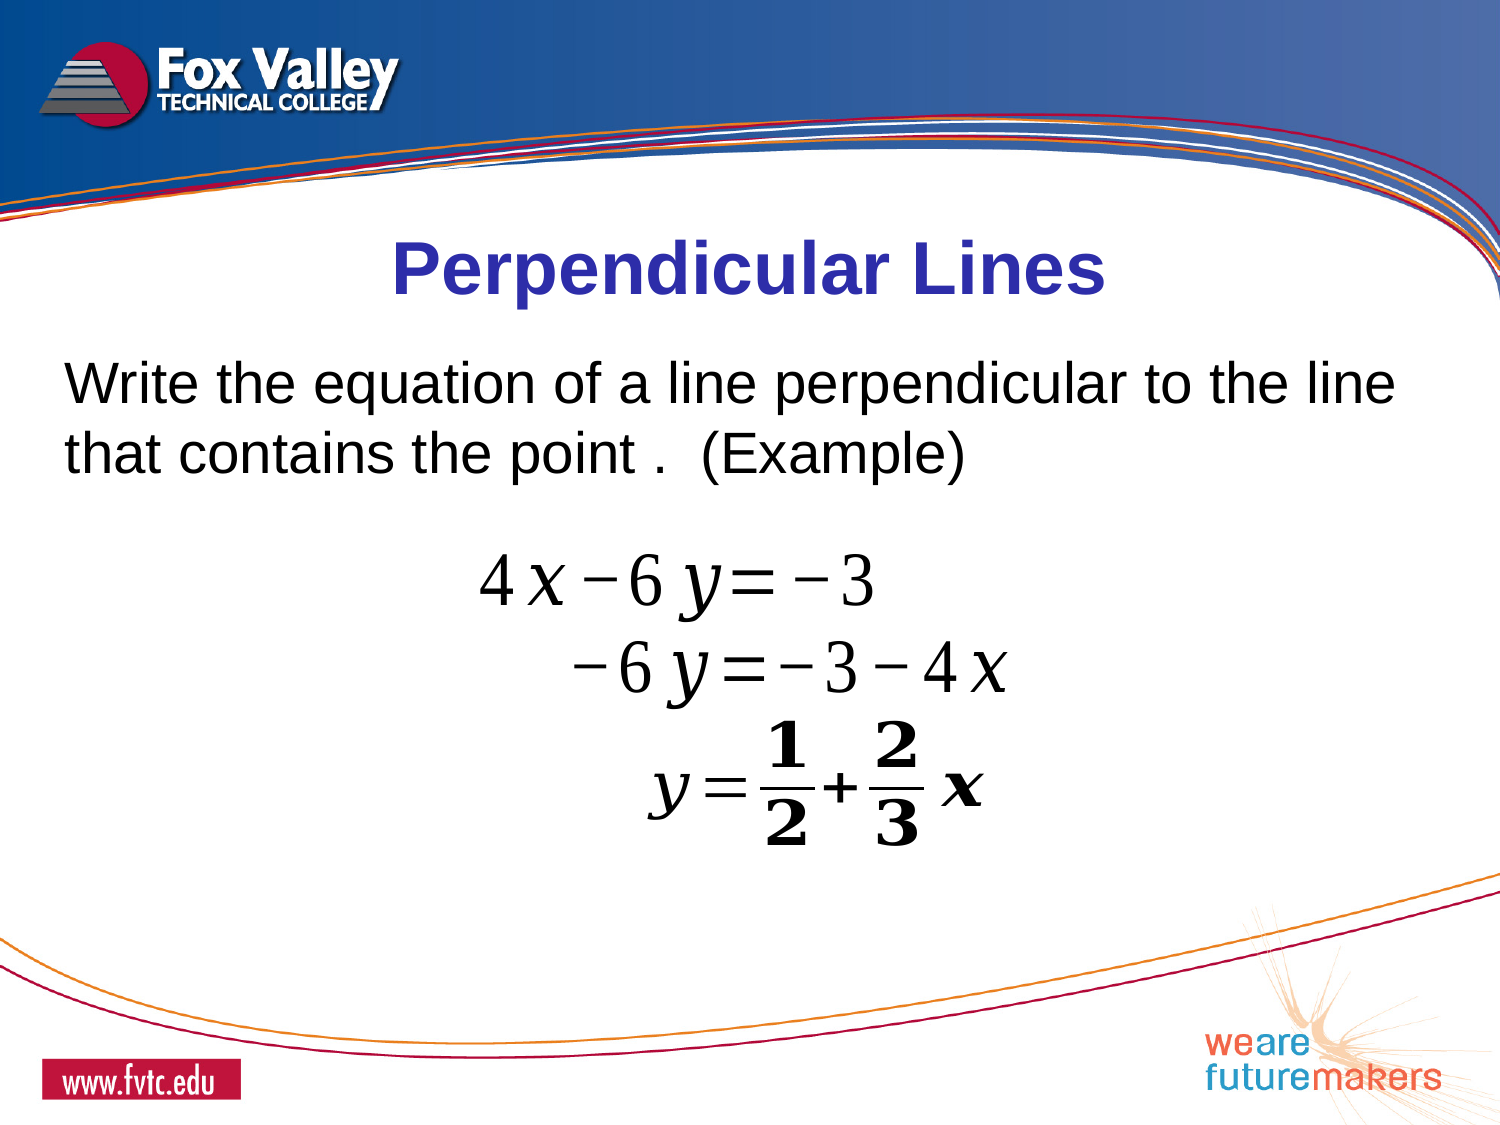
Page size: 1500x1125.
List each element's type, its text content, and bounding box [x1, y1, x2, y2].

text_box Perpendicular Lines [376, 212, 1124, 318]
picture [0, 0, 1500, 1125]
